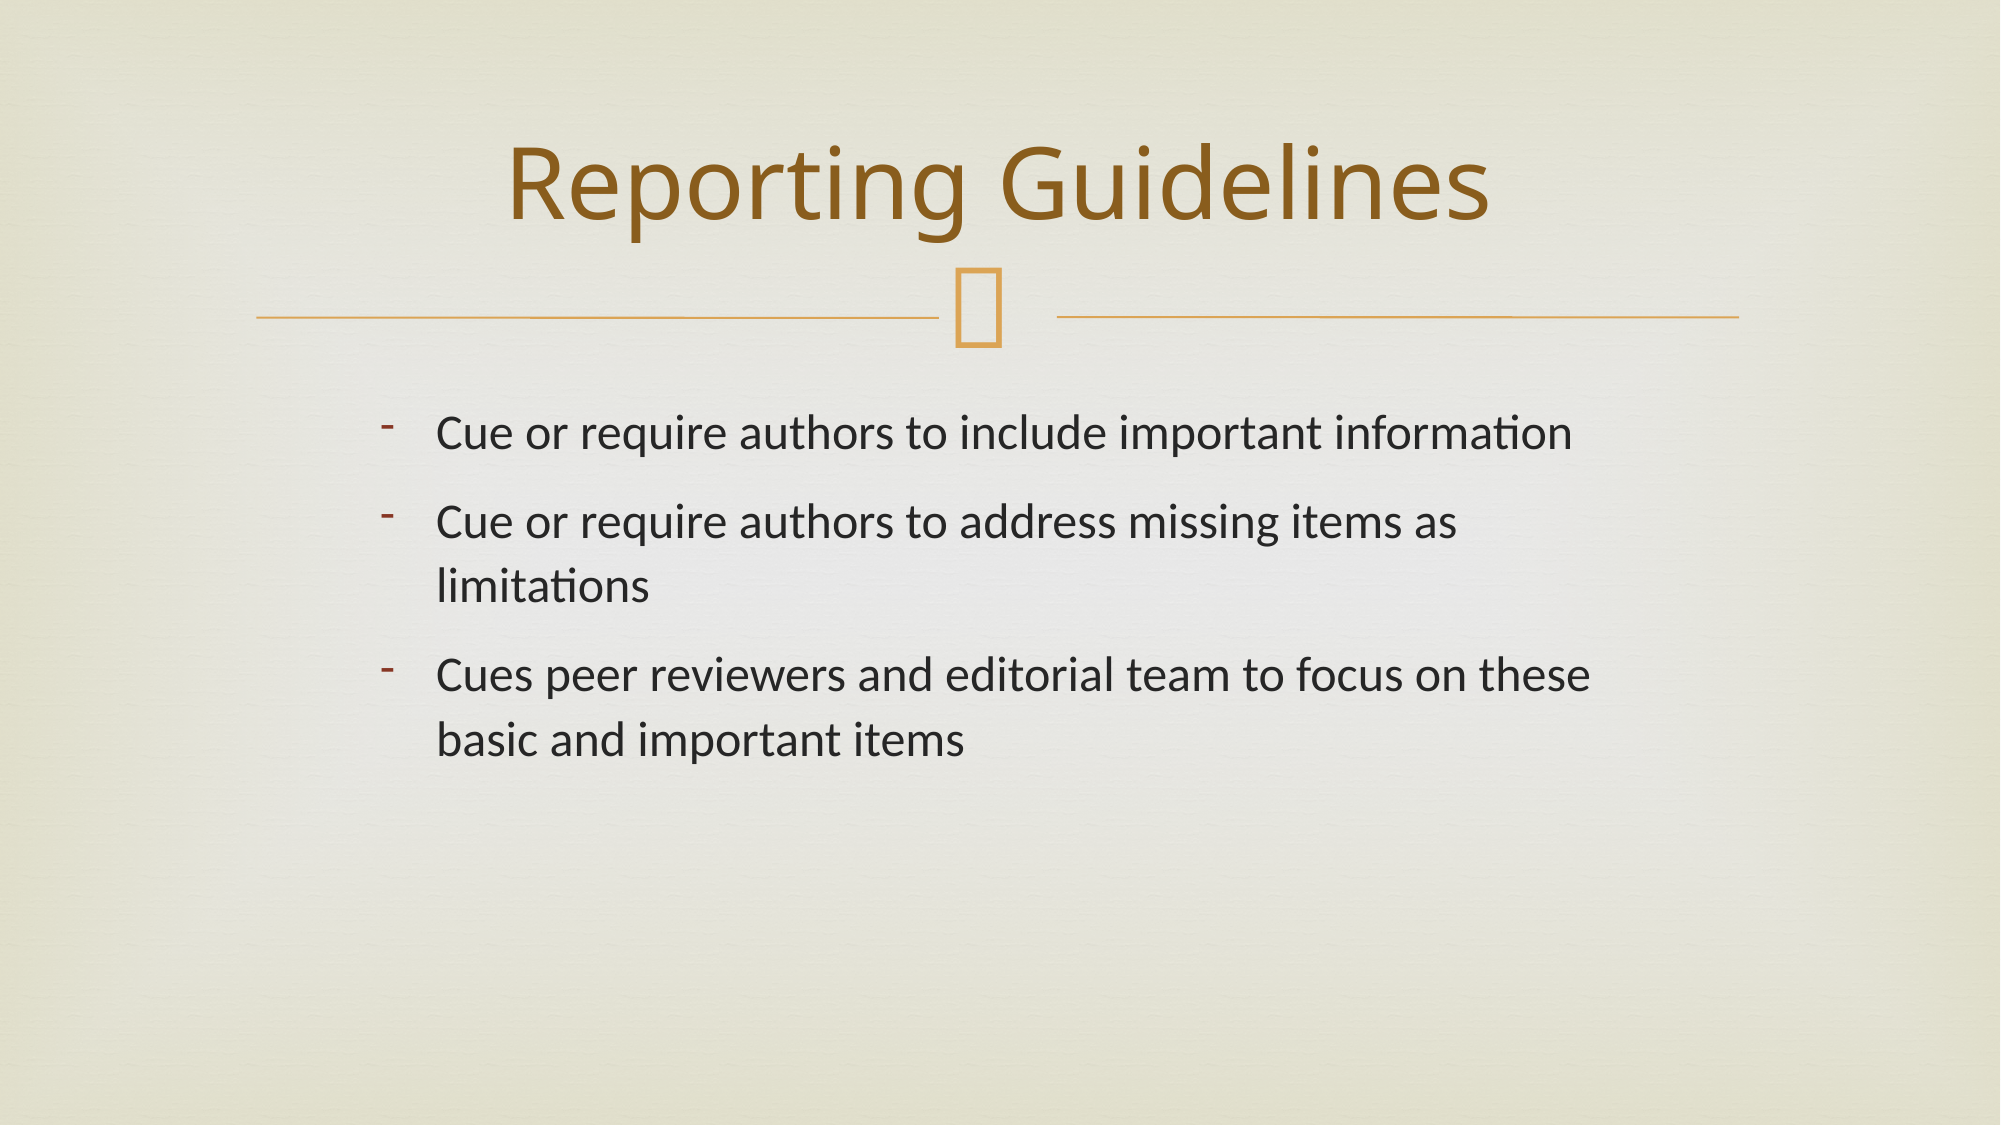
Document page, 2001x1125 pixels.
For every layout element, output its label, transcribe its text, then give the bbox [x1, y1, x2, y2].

list Cue or require authors to include important information Cue or require authors to address missing items as limitations Cues peer reviewers and editorial team to focus on these basic and important items [364, 387, 1636, 1005]
title Reporting Guidelines [150, 93, 1848, 267]
